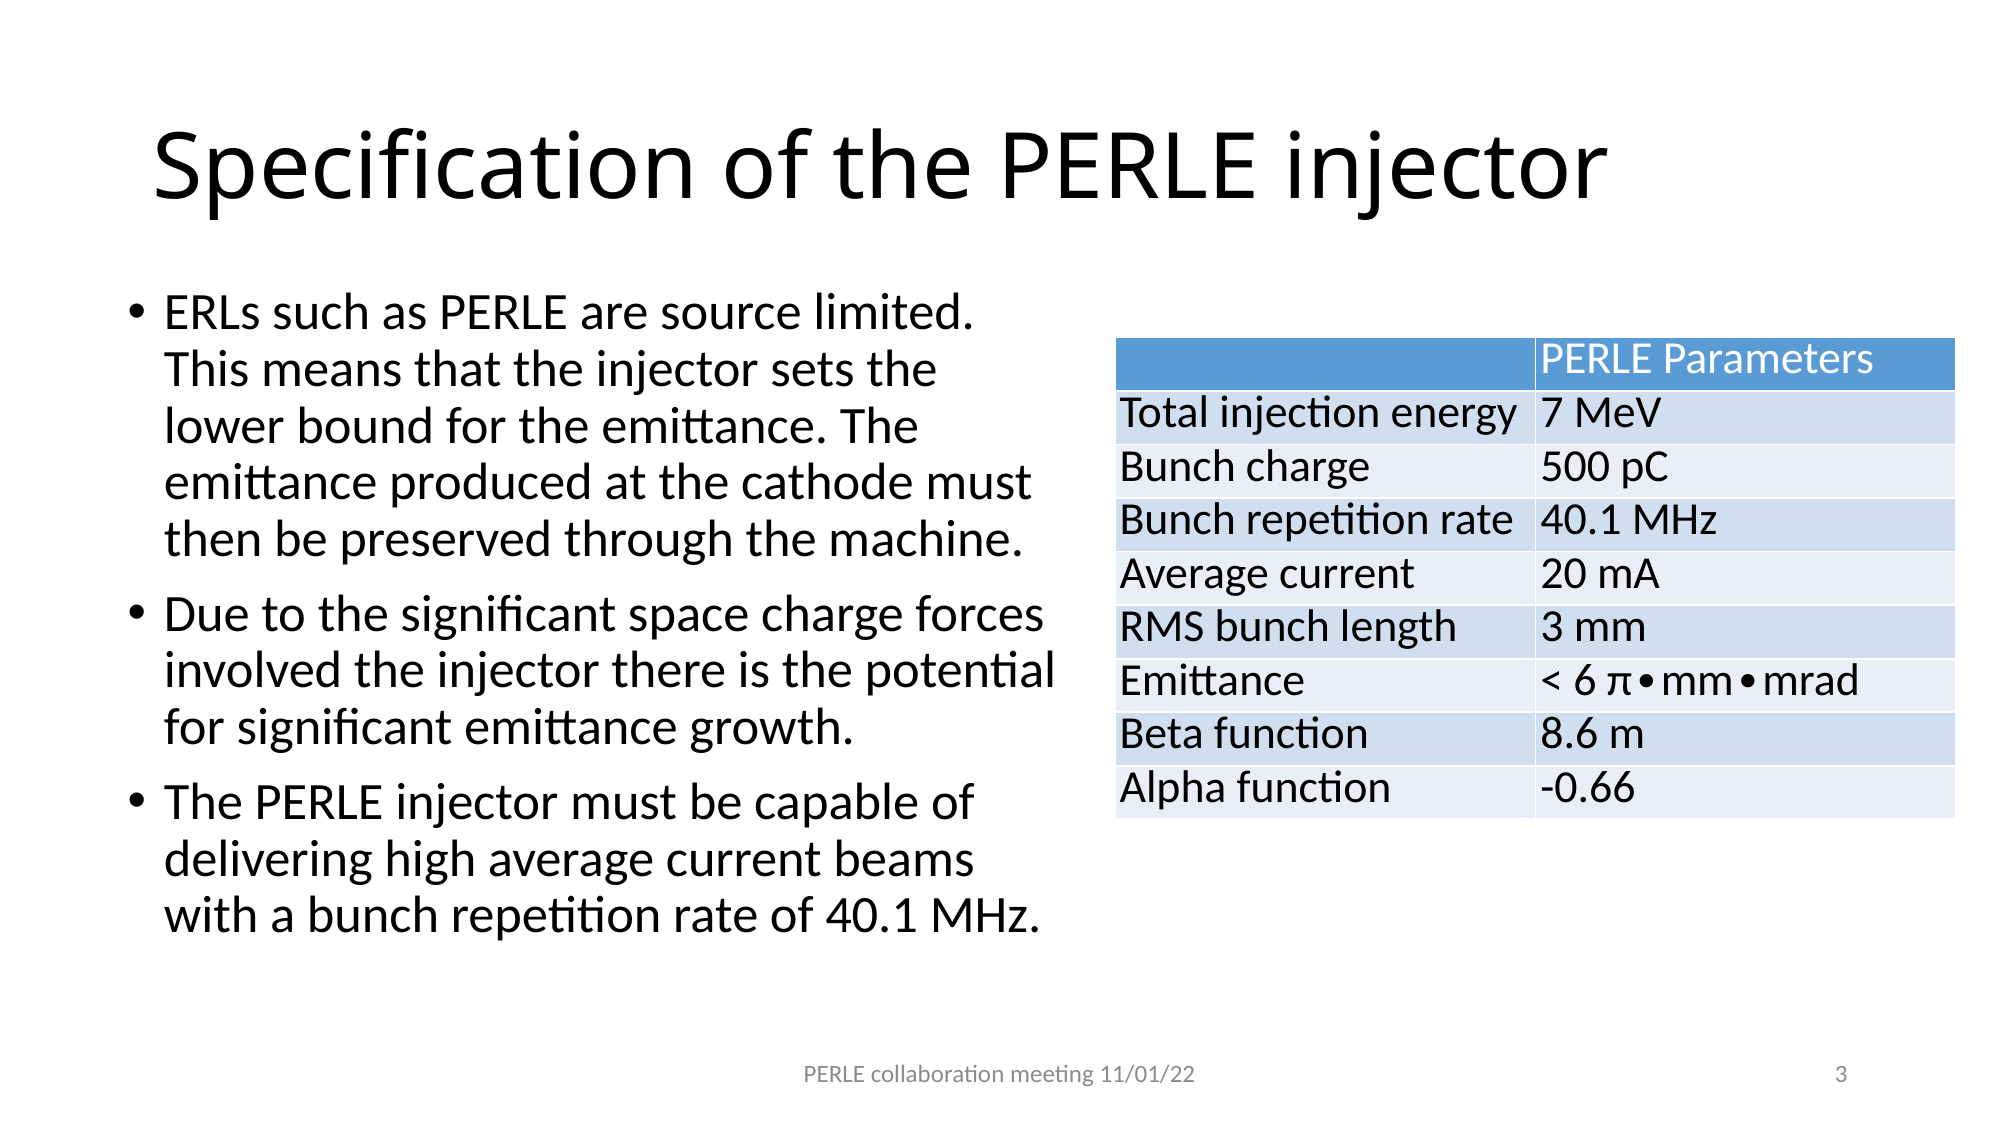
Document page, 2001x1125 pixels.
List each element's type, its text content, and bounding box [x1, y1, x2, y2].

table_header [1116, 338, 1535, 390]
footer PERLE collaboration meeting 11/01/22 [662, 1042, 1338, 1103]
table_cell Bunch repetition rate [1116, 499, 1535, 551]
table_cell < 6 π∙mm∙mrad [1536, 660, 1955, 711]
table_cell Average current [1116, 552, 1535, 604]
table_cell RMS bunch length [1116, 606, 1535, 658]
table_cell -0.66 [1536, 767, 1955, 818]
table_cell Beta function [1116, 713, 1535, 765]
table_cell 40.1 MHz [1536, 499, 1955, 551]
list ERLs such as PERLE are source limited. This means that the injector sets the lower bound for the emittance. The emittance produced at the cathode must then be preserved through the machine. Due to the significant space charge forces involved the injector there is the potential for significant emittance growth. The PERLE injector must be capable of delivering high average current beams with a bunch repetition rate of 40.1 MHz. [112, 277, 1081, 1043]
table_cell Alpha function [1116, 767, 1535, 818]
table_cell 3 mm [1536, 606, 1955, 658]
table_header PERLE Parameters [1536, 338, 1955, 390]
table_cell 500 pC [1536, 445, 1955, 497]
table_cell 7 MeV [1536, 392, 1955, 444]
slide_number 3 [1412, 1042, 1863, 1103]
table_cell Total injection energy [1116, 392, 1535, 444]
table_cell Bunch charge [1116, 445, 1535, 497]
title Specification of the PERLE injector [137, 59, 1863, 278]
table_cell 8.6 m [1536, 713, 1955, 765]
table_cell Emittance [1116, 660, 1535, 711]
table_cell 20 mA [1536, 552, 1955, 604]
